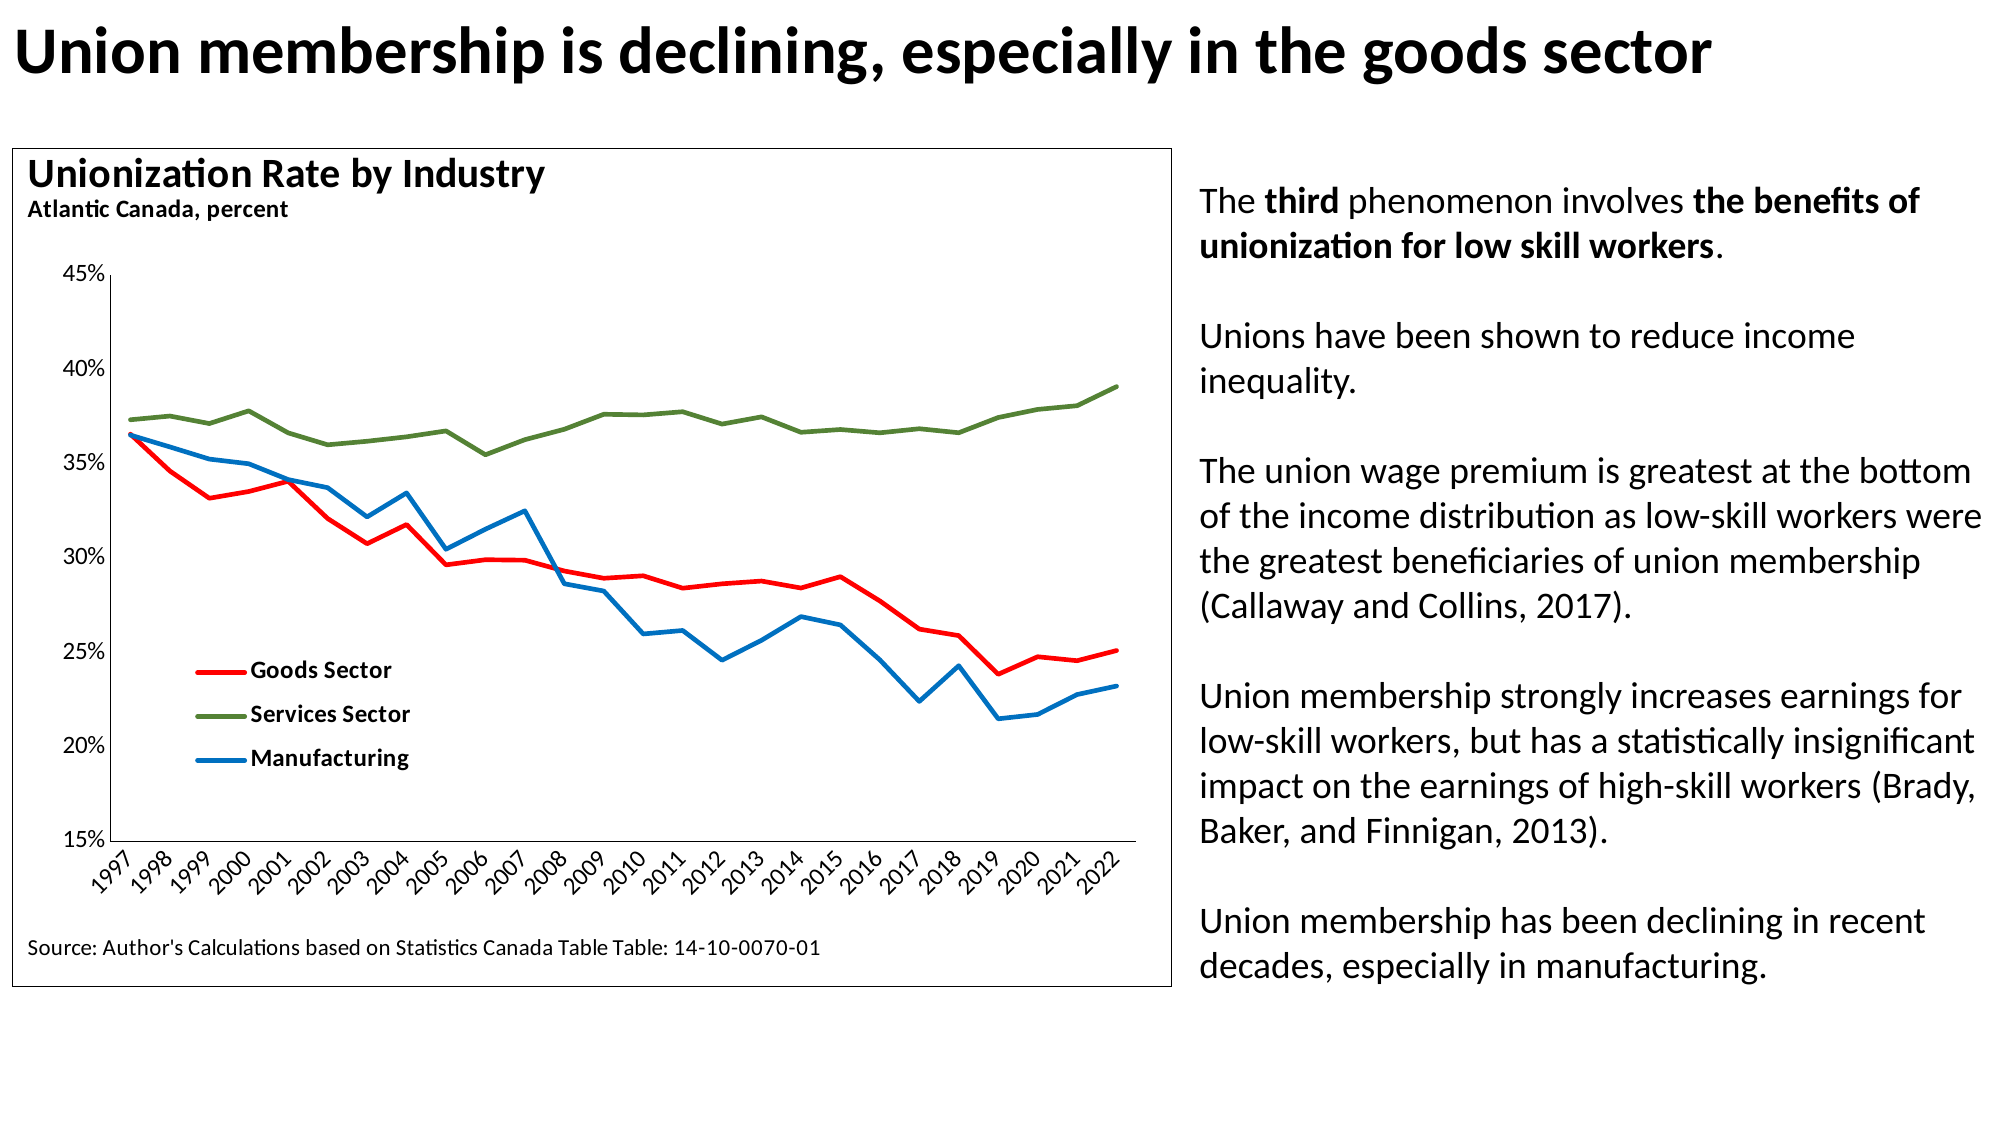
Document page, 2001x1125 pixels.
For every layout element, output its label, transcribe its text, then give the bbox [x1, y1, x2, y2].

text_box The third phenomenon involves the benefits of unionization for low skill workers. Unions have been shown to reduce income inequality. The union wage premium is greatest at the bottom of the income distribution as low-skill workers were the greatest beneficiaries of union membership (Callaway and Collins, 2017). Union membership strongly increases earnings for low-skill workers, but has a statistically insignificant impact on the earnings of high-skill workers (Brady, Baker, and Finnigan, 2013). Union membership has been declining in recent decades, especially in manufacturing. [1184, 168, 2000, 1039]
chart [12, 148, 1172, 987]
text_box Union membership is declining, especially in the goods sector [0, 0, 1840, 95]
